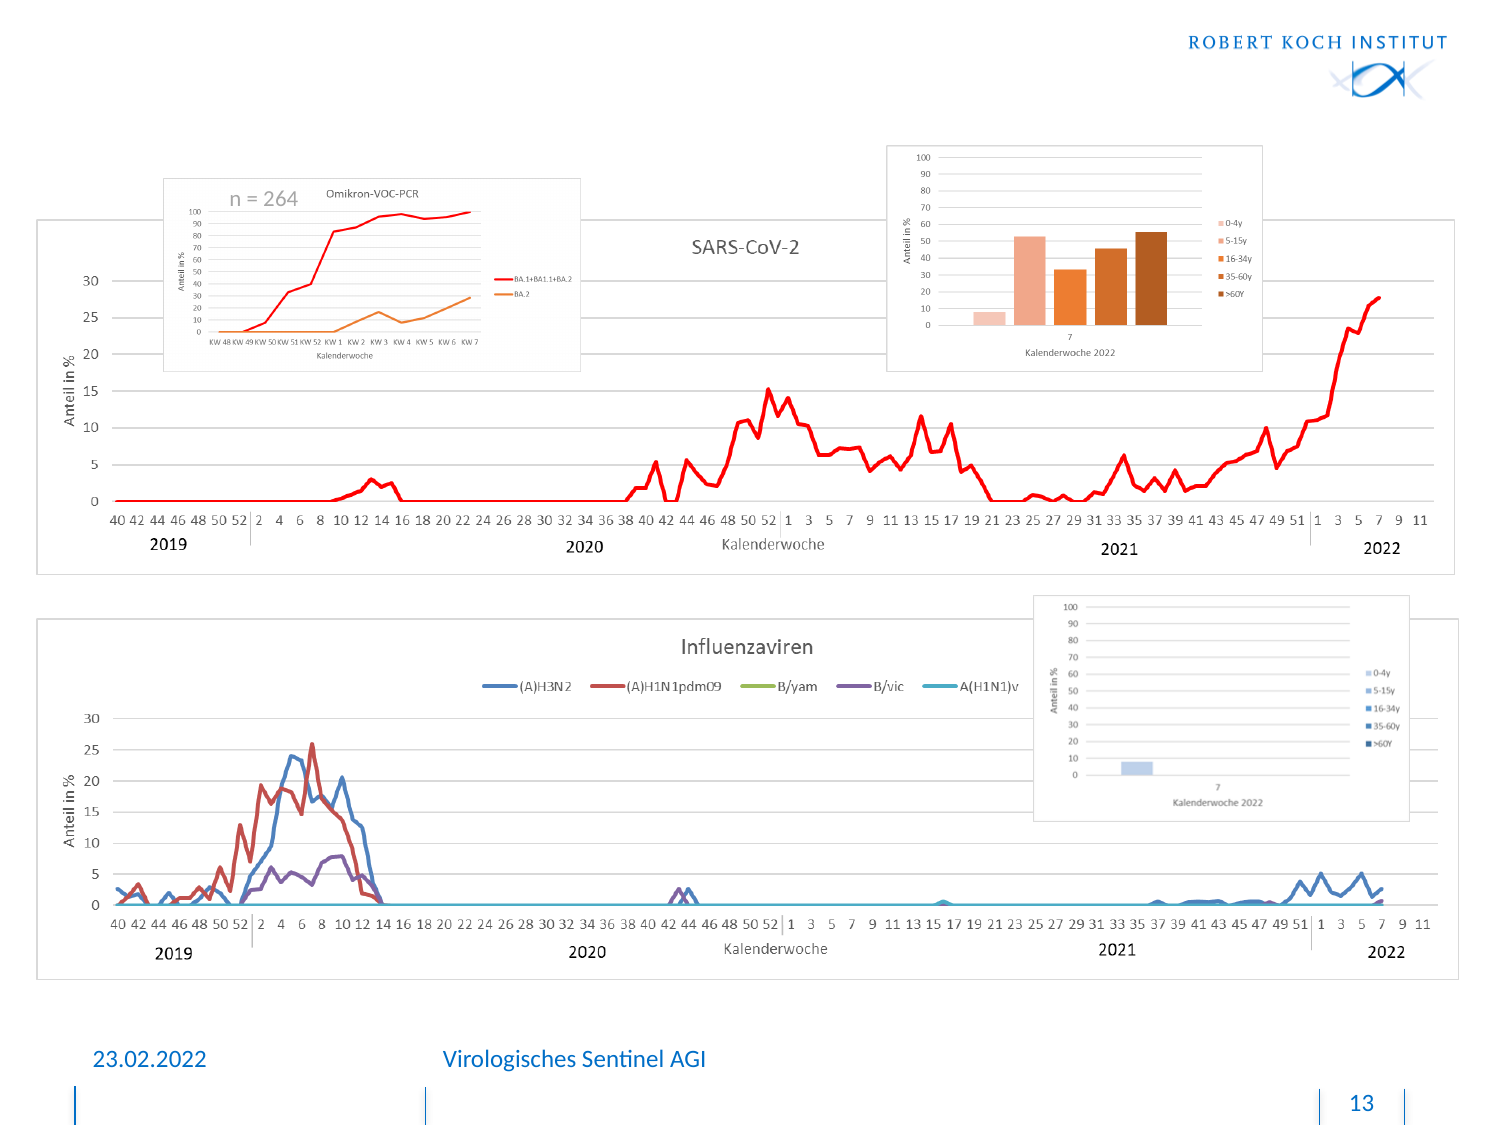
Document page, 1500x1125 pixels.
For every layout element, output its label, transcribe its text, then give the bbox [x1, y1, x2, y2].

picture [36, 145, 1455, 588]
footer Virologisches Sentinel AGI [442, 1042, 1246, 1103]
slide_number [92, 1042, 392, 1103]
picture [36, 594, 1459, 980]
slide_number 13 [1321, 1086, 1403, 1119]
picture [1182, 29, 1454, 109]
